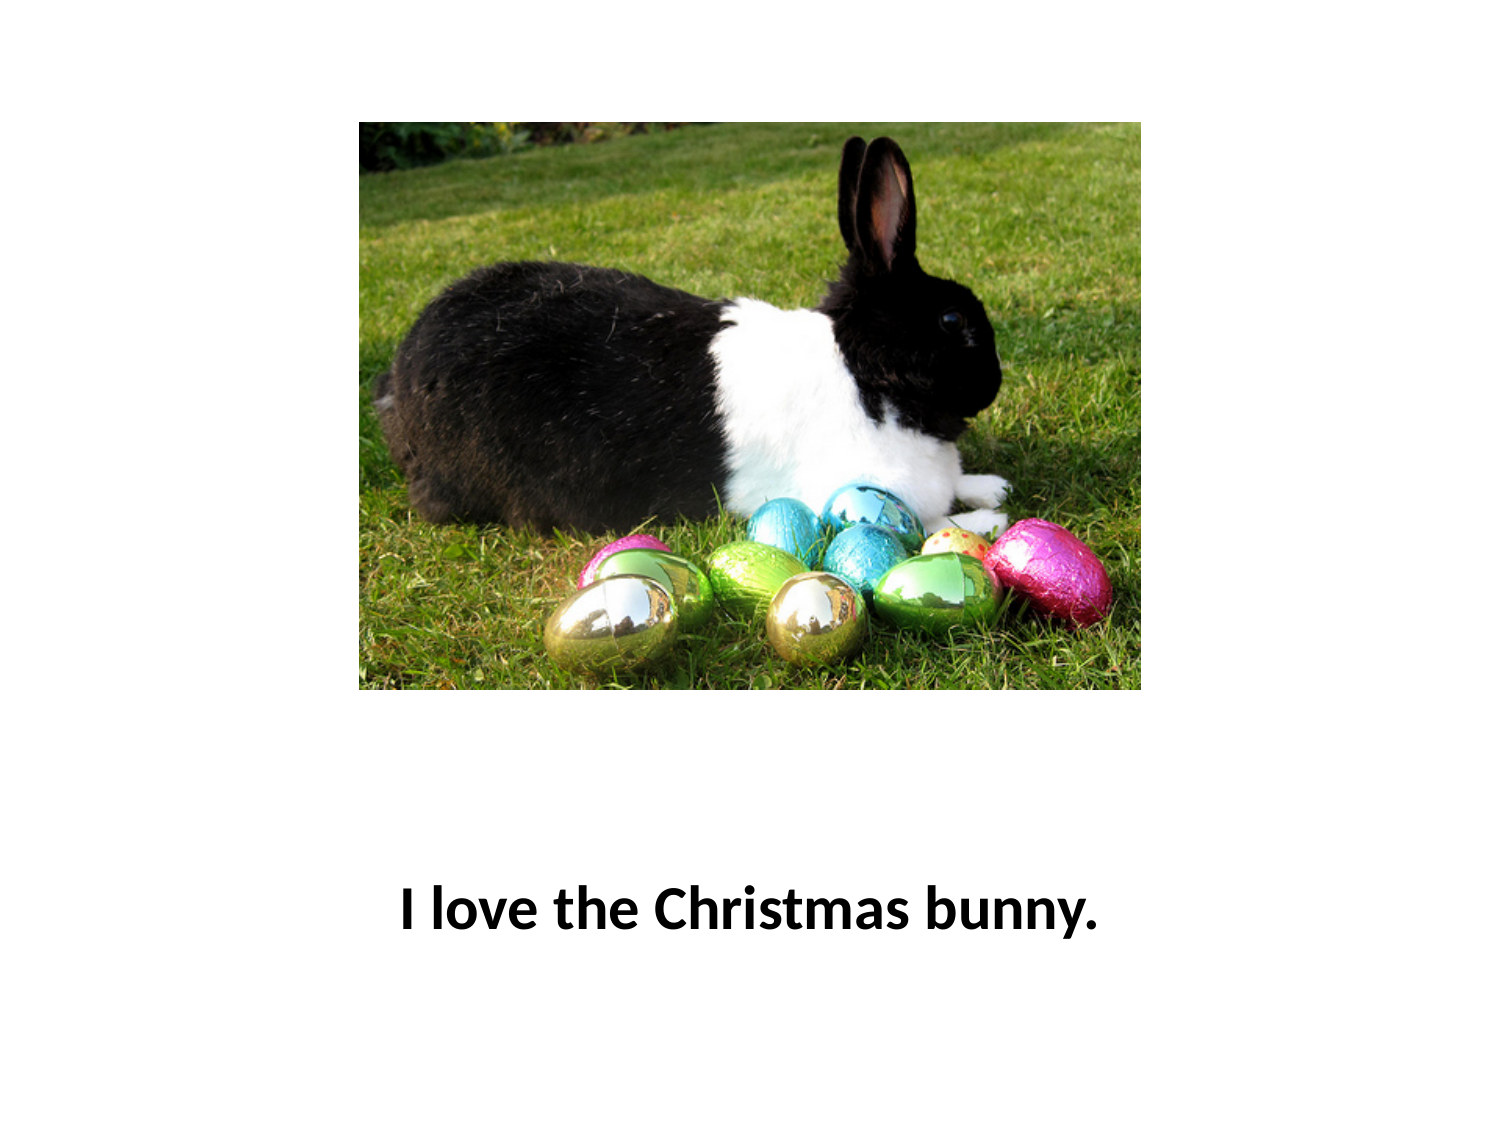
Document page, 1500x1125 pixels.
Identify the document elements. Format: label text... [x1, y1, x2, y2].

picture [359, 122, 1141, 690]
text_box I love the Christmas bunny. [0, 859, 1500, 950]
